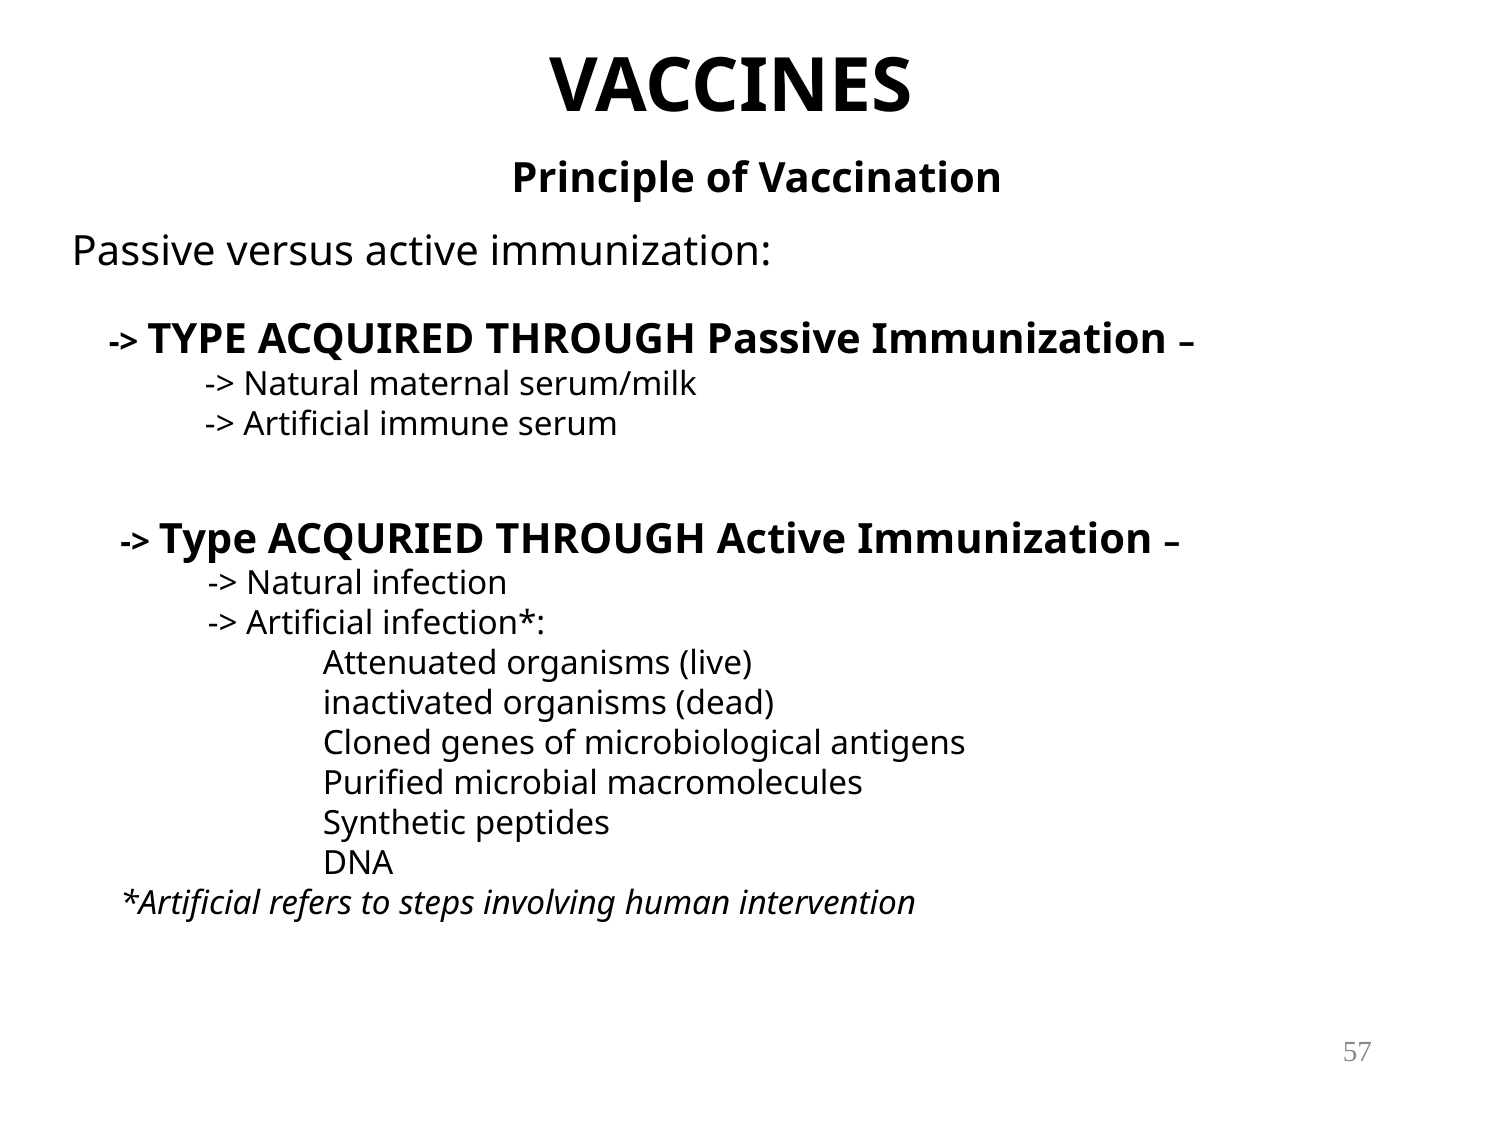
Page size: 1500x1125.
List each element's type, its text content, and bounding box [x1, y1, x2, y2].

title Passive versus active immunization: [46, 207, 798, 291]
text_box Principle of Vaccination [81, 140, 1432, 211]
text_box -> TYPE ACQUIRED THROUGH Passive Immunization – -> Natural maternal serum/milk -> Artificial immune serum [93, 304, 1344, 559]
text_box -> Type ACQURIED THROUGH Active Immunization – -> Natural infection -> Artificial infection*: Attenuated organisms (live) inactivated organisms (dead) Cloned genes of microbiological antigens Purified microbial macromolecules Synthetic peptides DNA *Artificial refers to steps involving human intervention [105, 503, 1431, 985]
text_box VACCINES [93, 23, 1369, 140]
slide_number 57 [1074, 1024, 1388, 1101]
